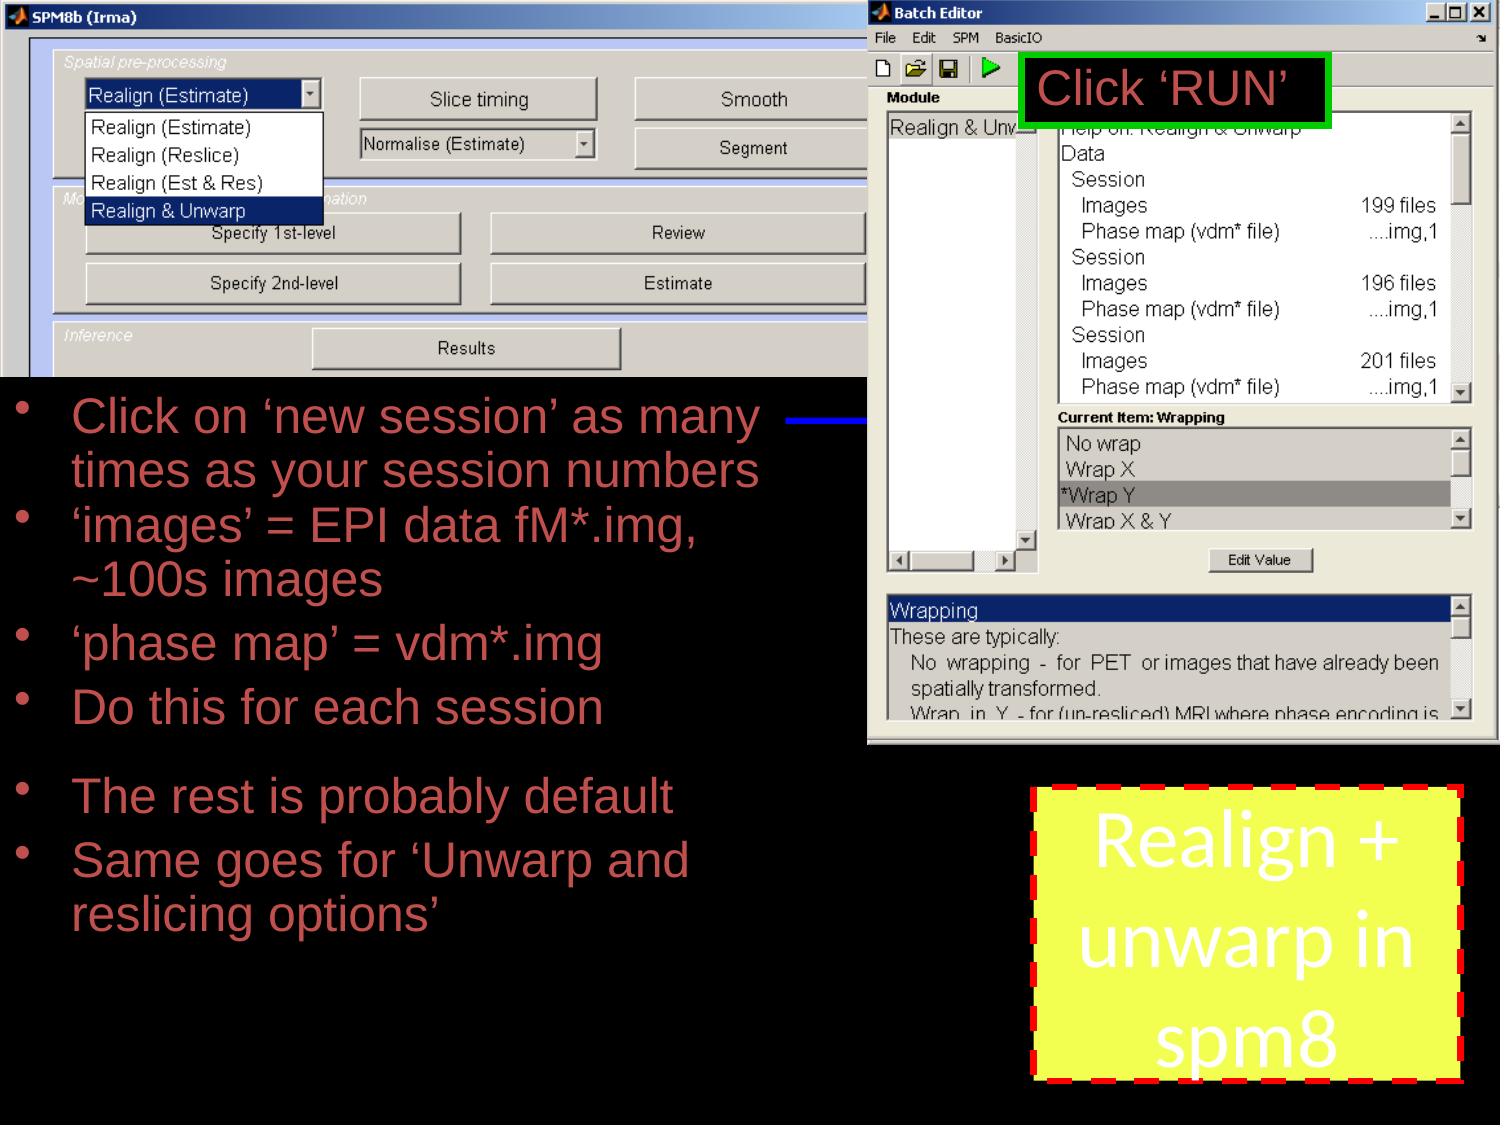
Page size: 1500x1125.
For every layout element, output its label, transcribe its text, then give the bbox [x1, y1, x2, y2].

picture [0, 0, 1500, 745]
title Realign + unwarp in spm8 [1033, 786, 1461, 1081]
text_box ‘images’ = EPI data fM*.img, ~100s images ‘phase map’ = vdm*.img Do this for each session [0, 491, 786, 764]
text_box The rest is probably default Same goes for ‘Unwarp and reslicing options’ [0, 764, 786, 1094]
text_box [785, 396, 860, 457]
text_box Click on ‘new session’ as many times as your session numbers [0, 385, 786, 491]
